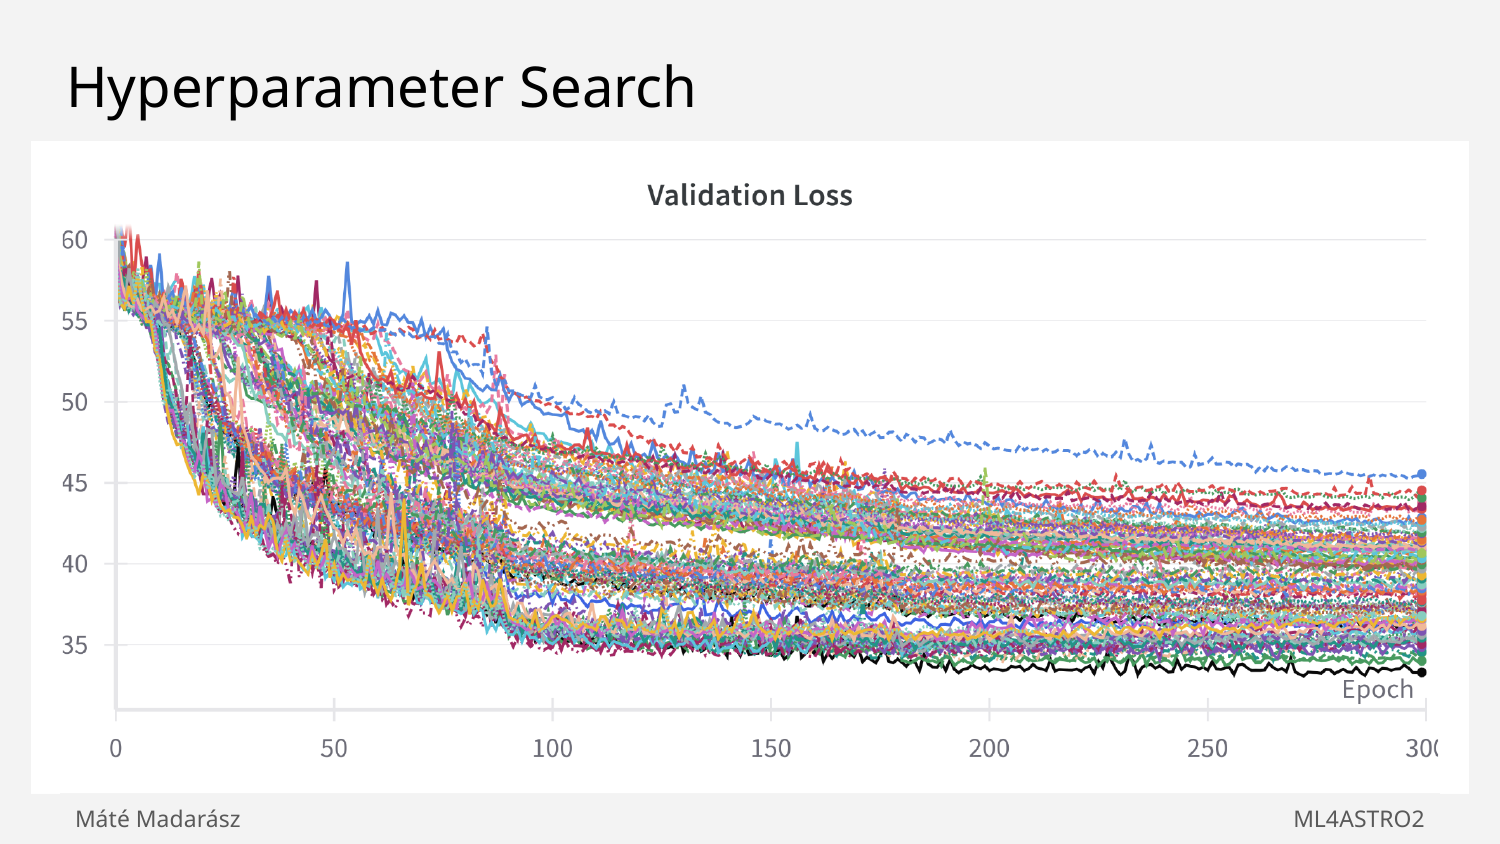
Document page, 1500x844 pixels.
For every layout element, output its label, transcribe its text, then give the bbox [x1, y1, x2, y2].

picture [30, 141, 1469, 794]
title Hyperparameter Search [51, 36, 1449, 140]
